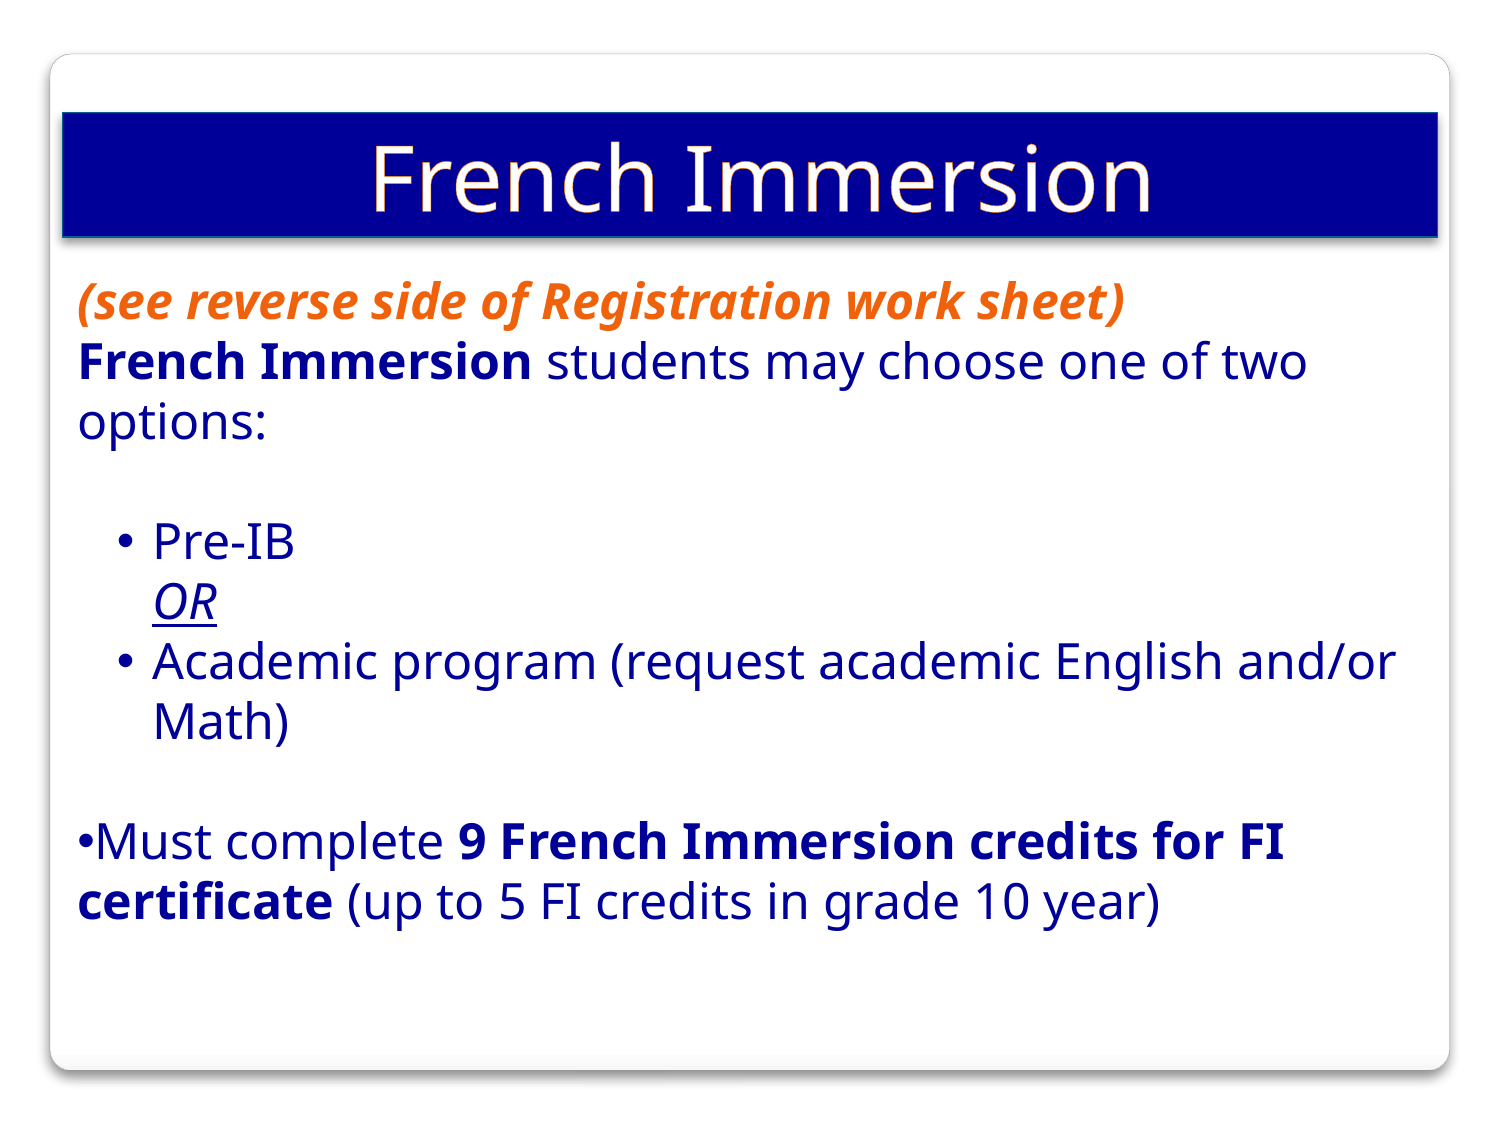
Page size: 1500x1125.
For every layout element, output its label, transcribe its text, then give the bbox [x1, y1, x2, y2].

text_box (see reverse side of Registration work sheet) French Immersion students may choose one of two options: Pre-IB OR Academic program (request academic English and/or Math) Must complete 9 French Immersion credits for FI certificate (up to 5 FI credits in grade 10 year) [62, 262, 1438, 983]
text_box French Immersion [62, 112, 1438, 238]
